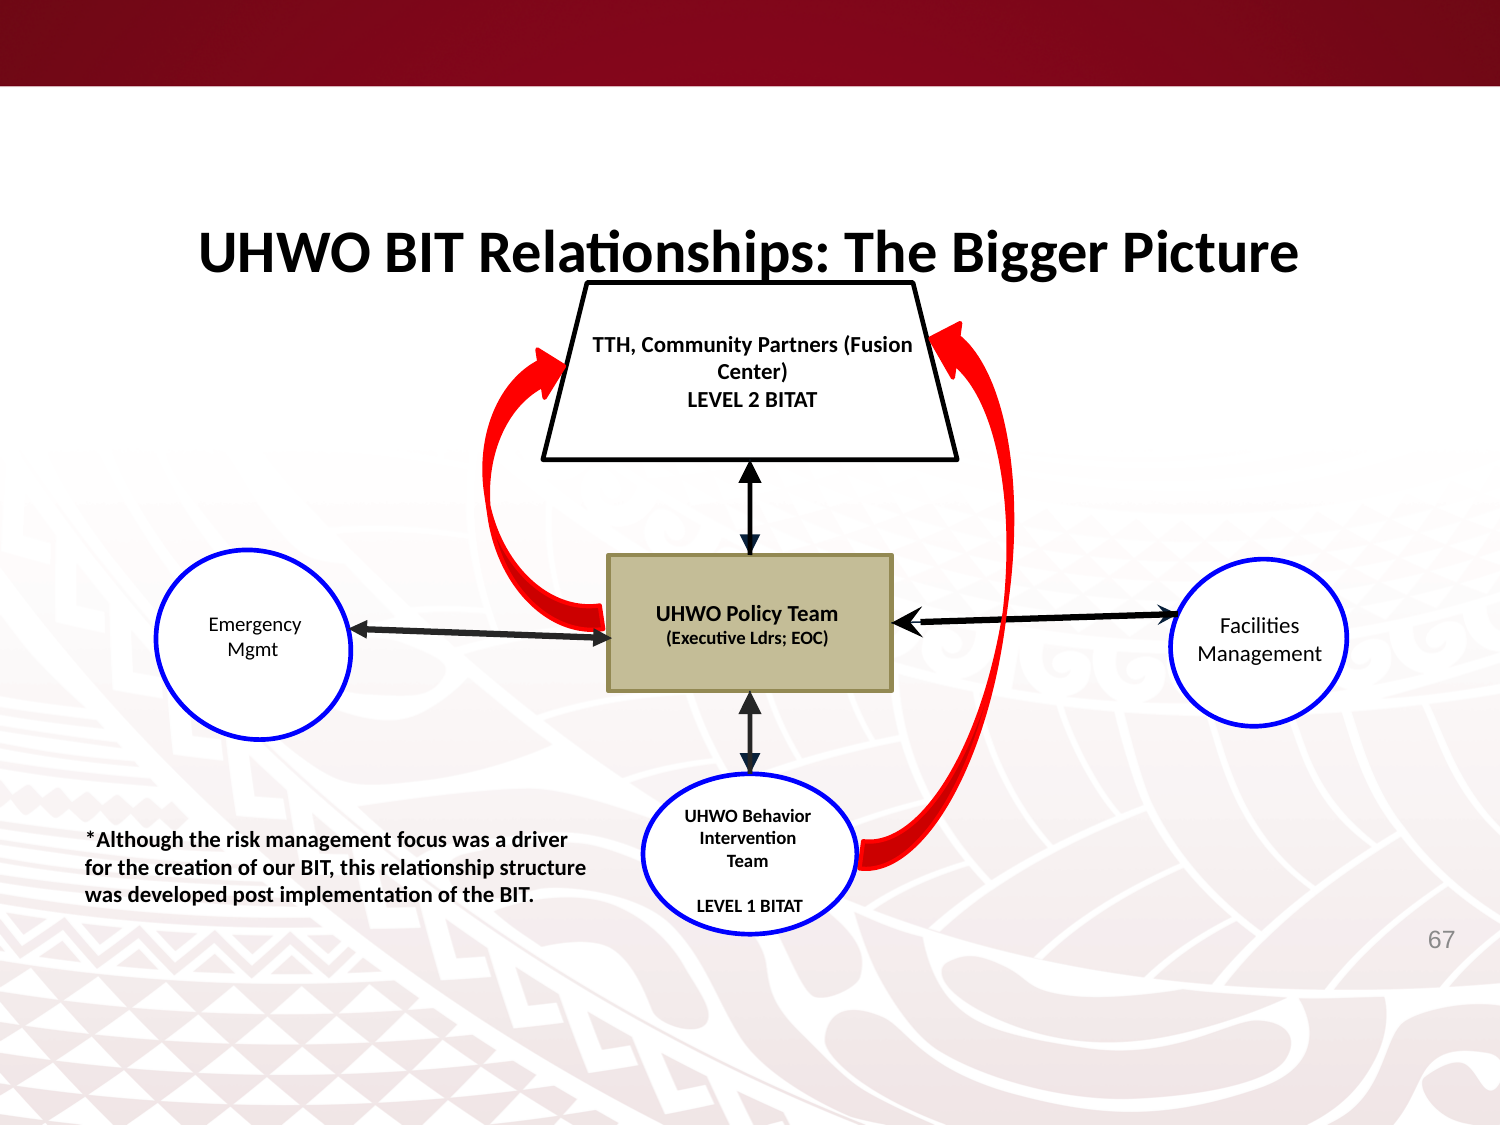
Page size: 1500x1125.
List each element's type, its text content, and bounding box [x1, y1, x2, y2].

text_box [165, 549, 336, 599]
text_box [930, 323, 1013, 611]
text_box [484, 349, 603, 627]
slide_number 67 [1120, 916, 1471, 962]
text_box [578, 282, 922, 317]
text_box [1186, 695, 1325, 727]
text_box [608, 554, 892, 691]
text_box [891, 613, 1179, 624]
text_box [347, 628, 613, 639]
text_box [682, 773, 818, 792]
text_box UHWO BIT Relationships: The Bigger Picture [0, 200, 1500, 279]
text_box *Although the risk management focus was a driver for the creation of our BIT, this relationship structure was developed post implementation of the BIT. [73, 819, 609, 913]
text_box [542, 346, 958, 460]
picture [0, 0, 1500, 200]
text_box [1186, 559, 1337, 599]
text_box TTH, Community Partners (Fusion Center) LEVEL 2 BITAT [571, 317, 934, 421]
text_box Facilities Management [1152, 599, 1367, 695]
text_box [155, 601, 164, 677]
text_box UHWO Behavior Intervention Team LEVEL 1 BITAT [614, 792, 886, 935]
picture [0, 279, 1500, 1125]
text_box Emergency Mgmt [164, 599, 346, 678]
text_box [164, 645, 351, 740]
text_box UHWO Policy Team (Executive Ldrs; EOC) [611, 587, 883, 690]
